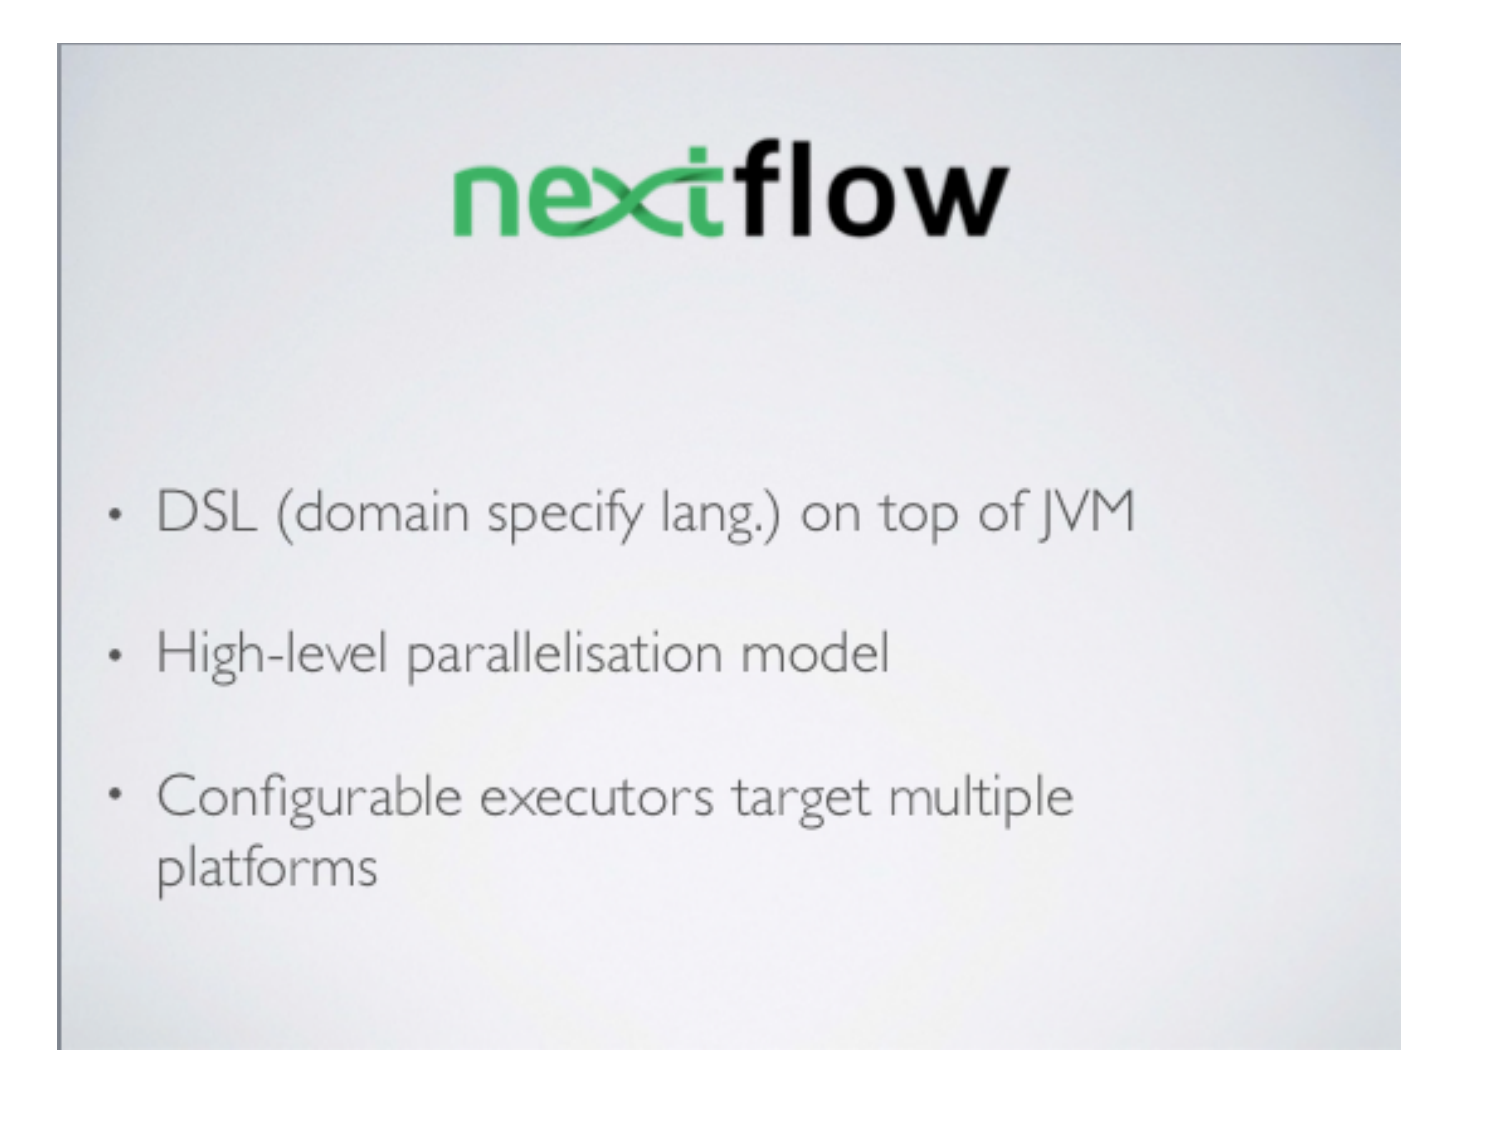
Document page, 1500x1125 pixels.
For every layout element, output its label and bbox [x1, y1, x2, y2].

picture [57, 43, 1401, 1050]
